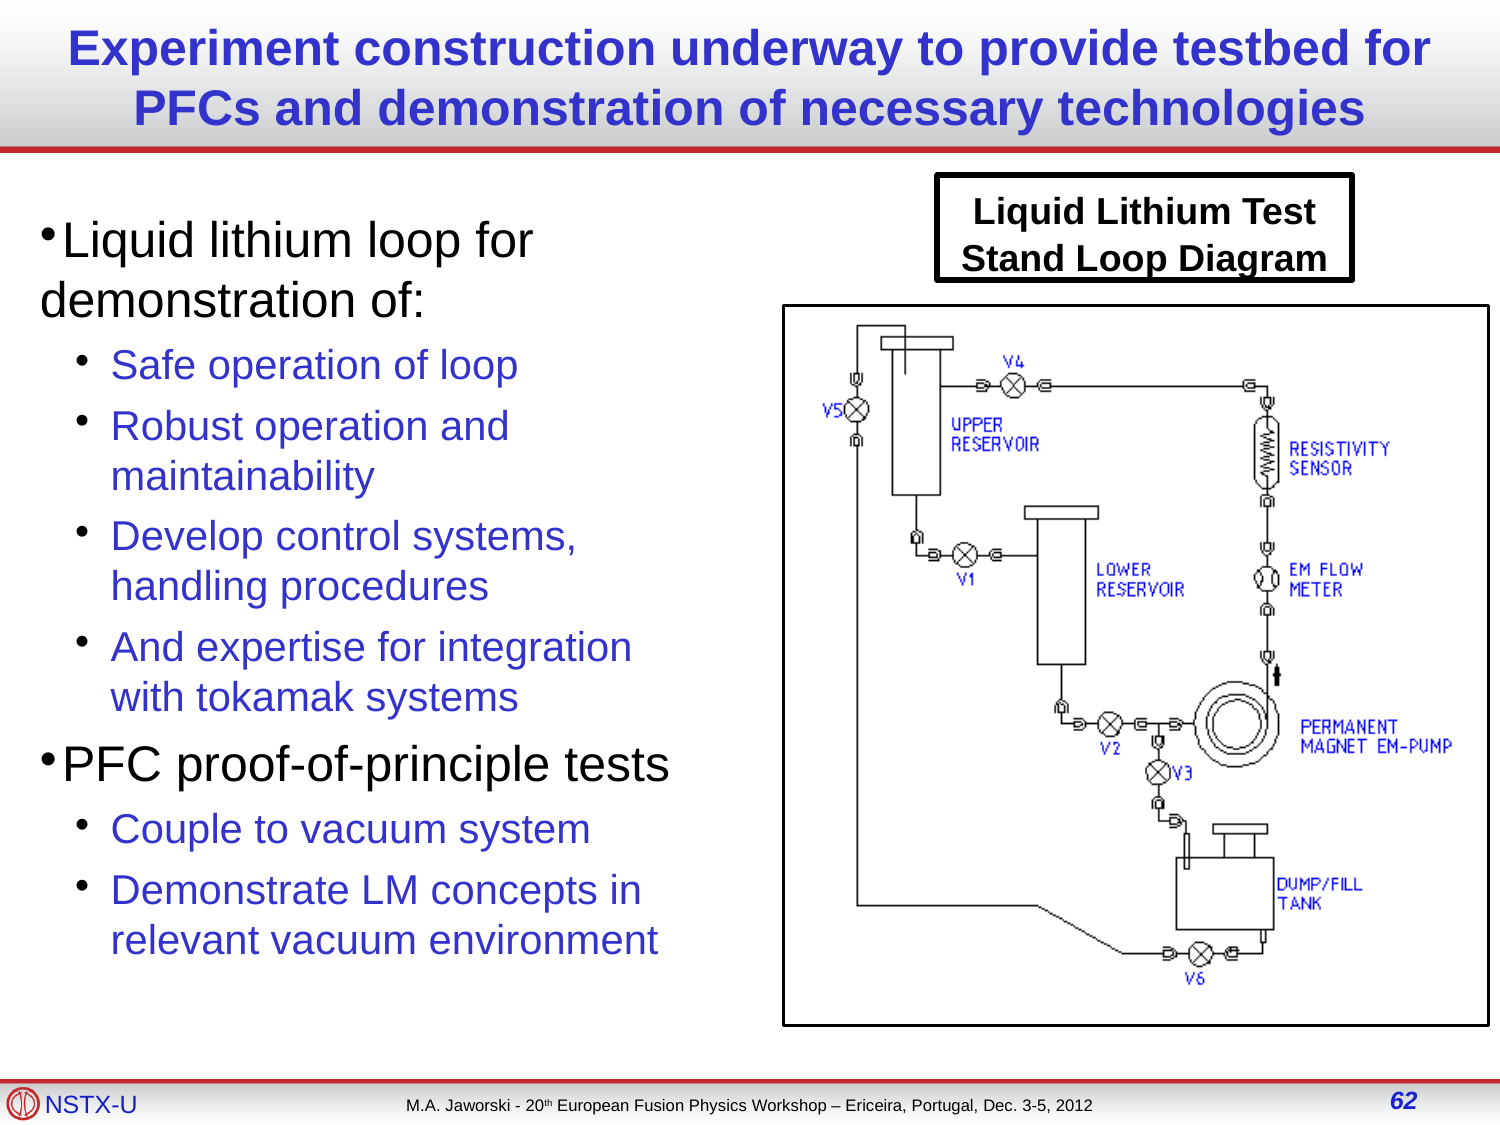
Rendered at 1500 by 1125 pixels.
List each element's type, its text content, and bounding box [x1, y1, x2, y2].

picture [0, 1079, 1500, 1125]
text_box Liquid Lithium Test Stand Loop Diagram [937, 175, 1352, 281]
list Liquid lithium loop for demonstration of: Safe operation of loop Robust operation and maintainability Develop control systems, handling procedures And expertise for integration with tokamak systems PFC proof-of-principle tests Couple to vacuum system Demonstrate LM concepts in relevant vacuum environment [24, 199, 727, 1051]
title Experiment construction underway to provide testbed for PFCs and demonstration of necessary technologies [0, 0, 1500, 159]
picture [784, 306, 1487, 1025]
slide_number 62 [1374, 1076, 1500, 1124]
